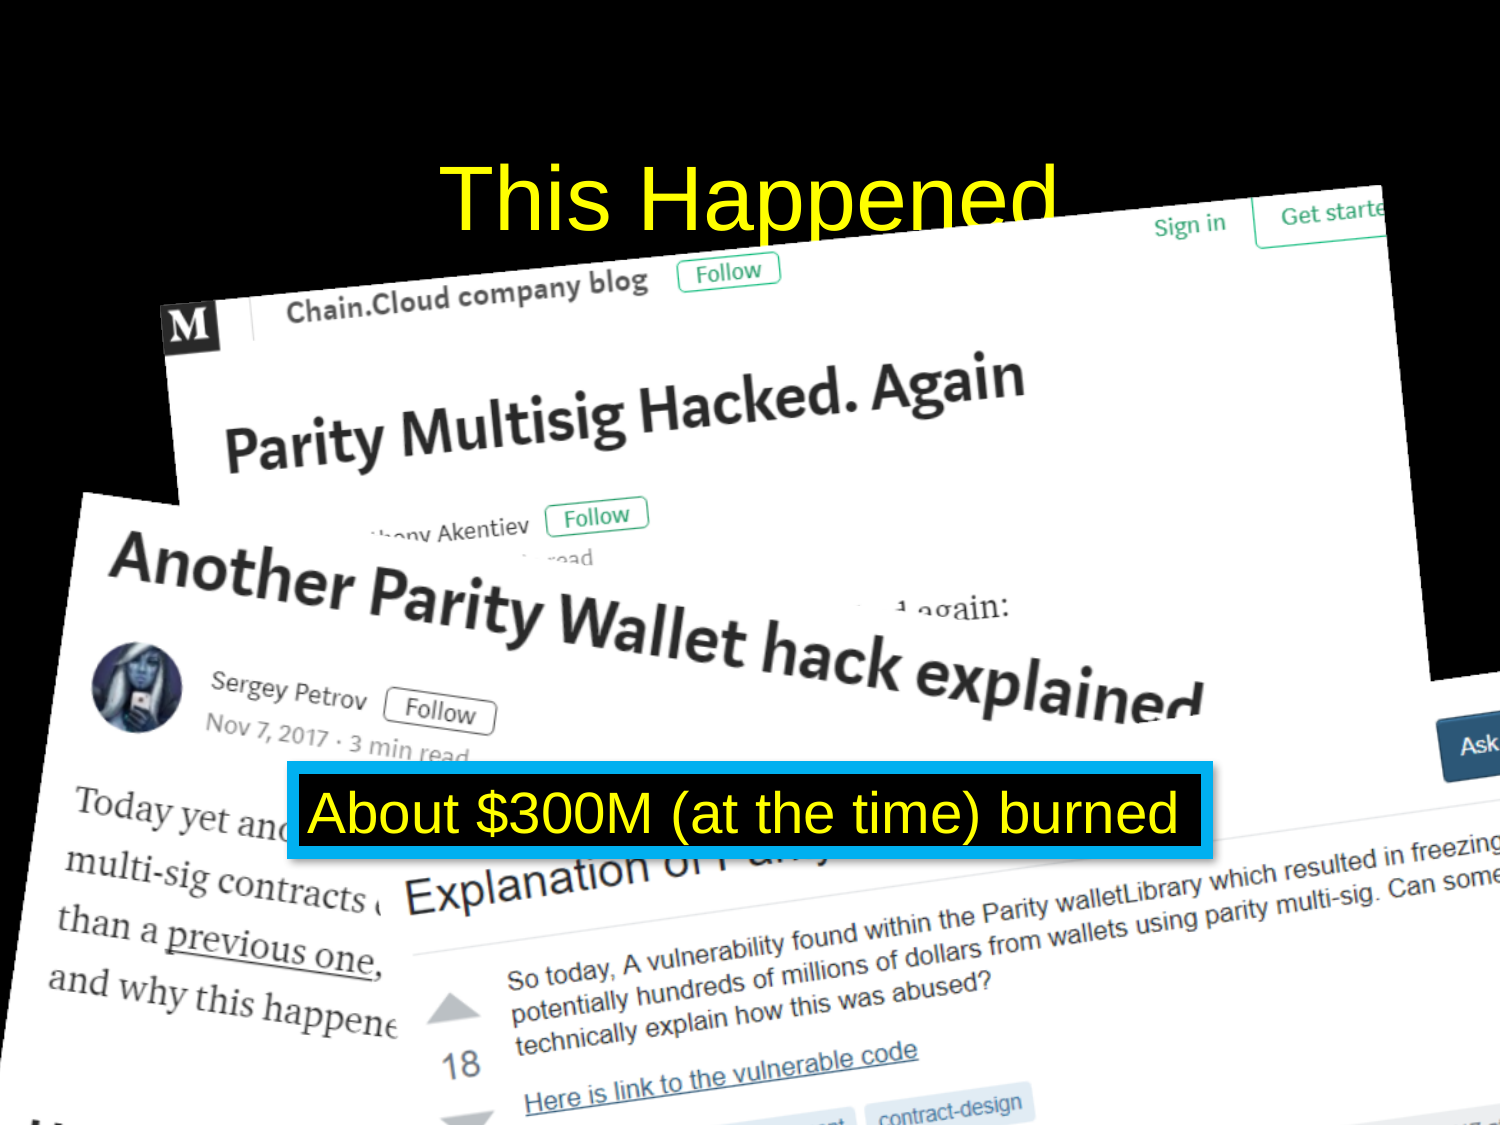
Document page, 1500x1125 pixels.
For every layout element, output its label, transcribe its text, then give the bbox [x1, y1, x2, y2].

title This Happened [112, 99, 1388, 288]
picture [0, 186, 1500, 1125]
